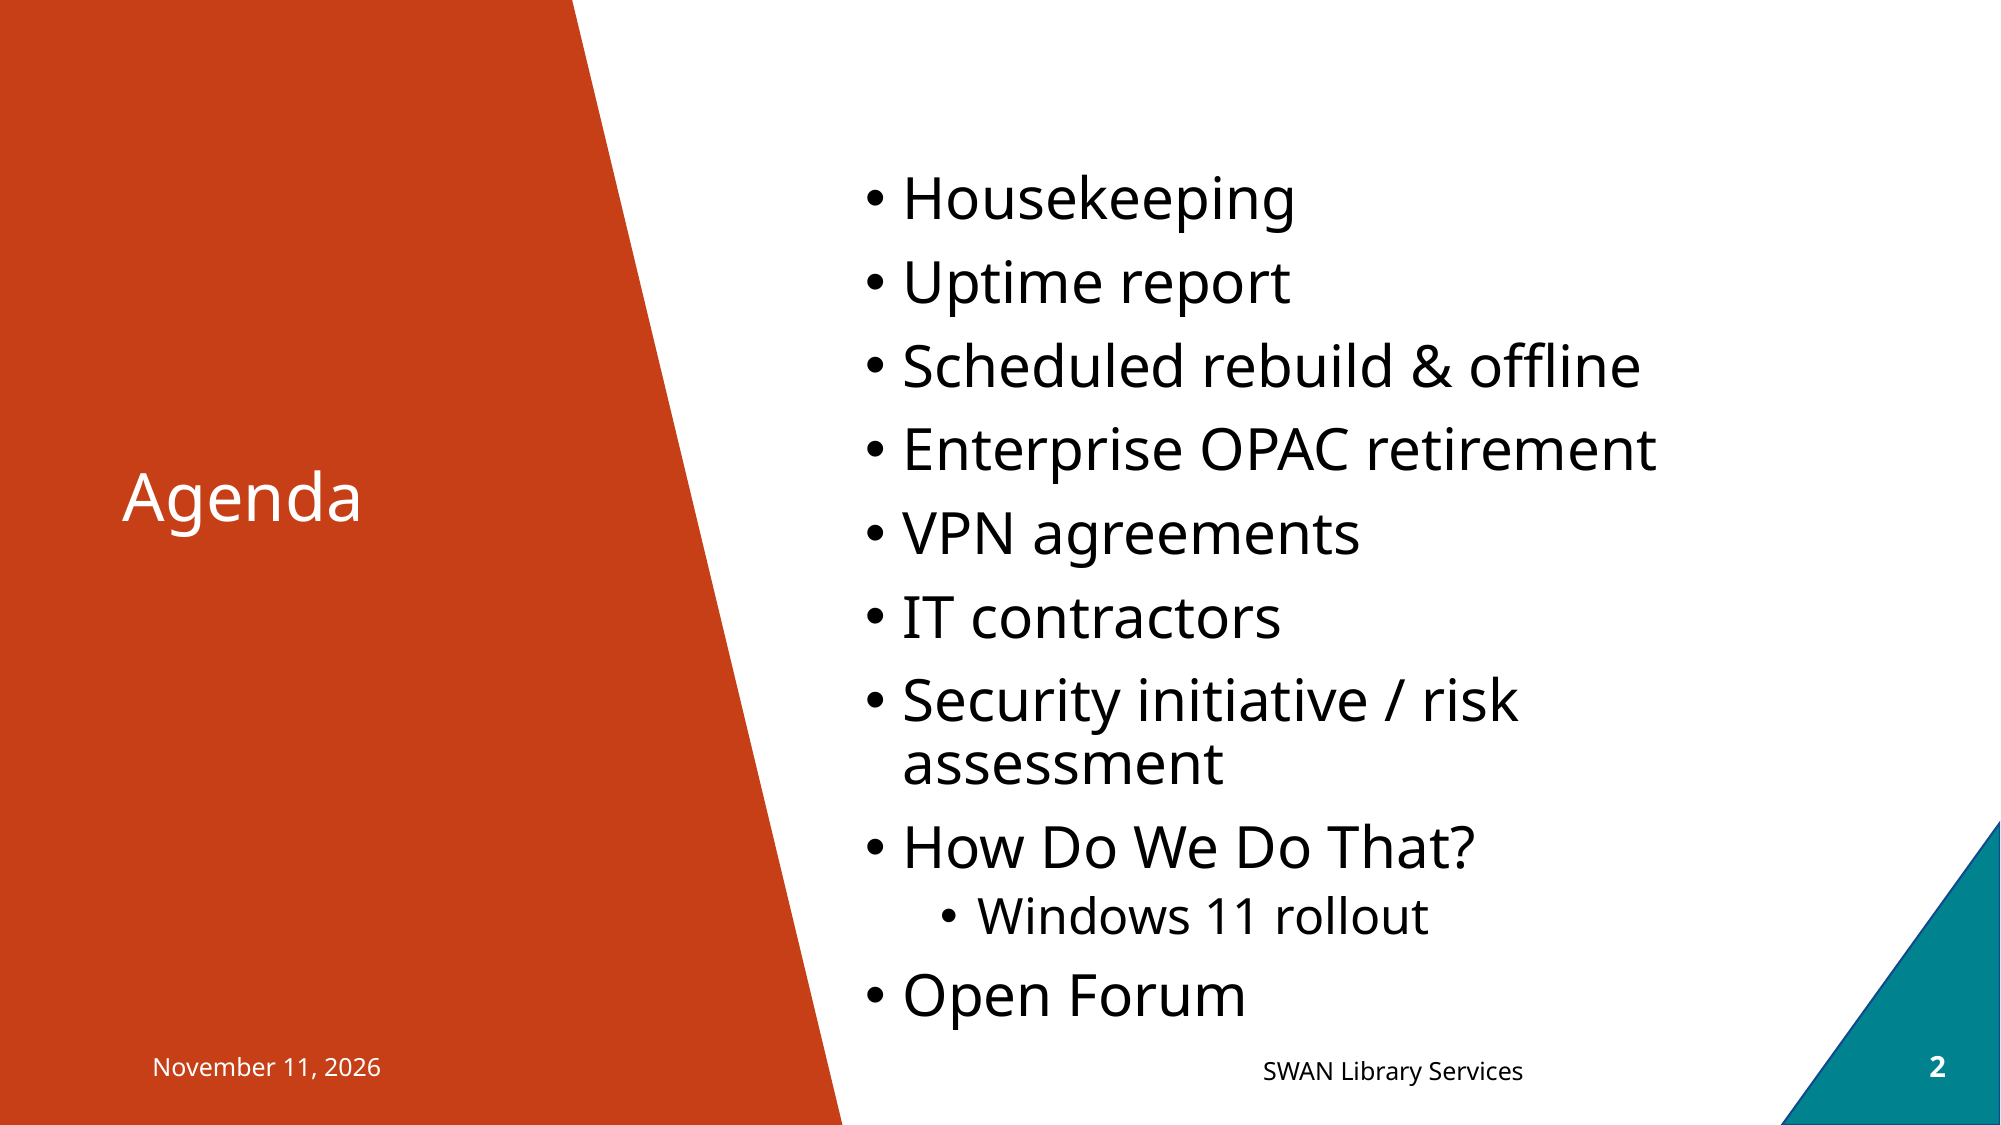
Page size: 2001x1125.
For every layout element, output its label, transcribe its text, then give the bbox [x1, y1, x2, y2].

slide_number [137, 1038, 588, 1099]
title Agenda [107, 280, 618, 544]
list Housekeeping Uptime report Scheduled rebuild & offline Enterprise OPAC retirement VPN agreements IT contractors Security initiative / risk assessment How Do We Do That? Windows 11 rollout Open Forum [850, 161, 1863, 1039]
footer SWAN Library Services [1056, 1040, 1732, 1100]
slide_number 2 [1894, 1038, 1982, 1099]
